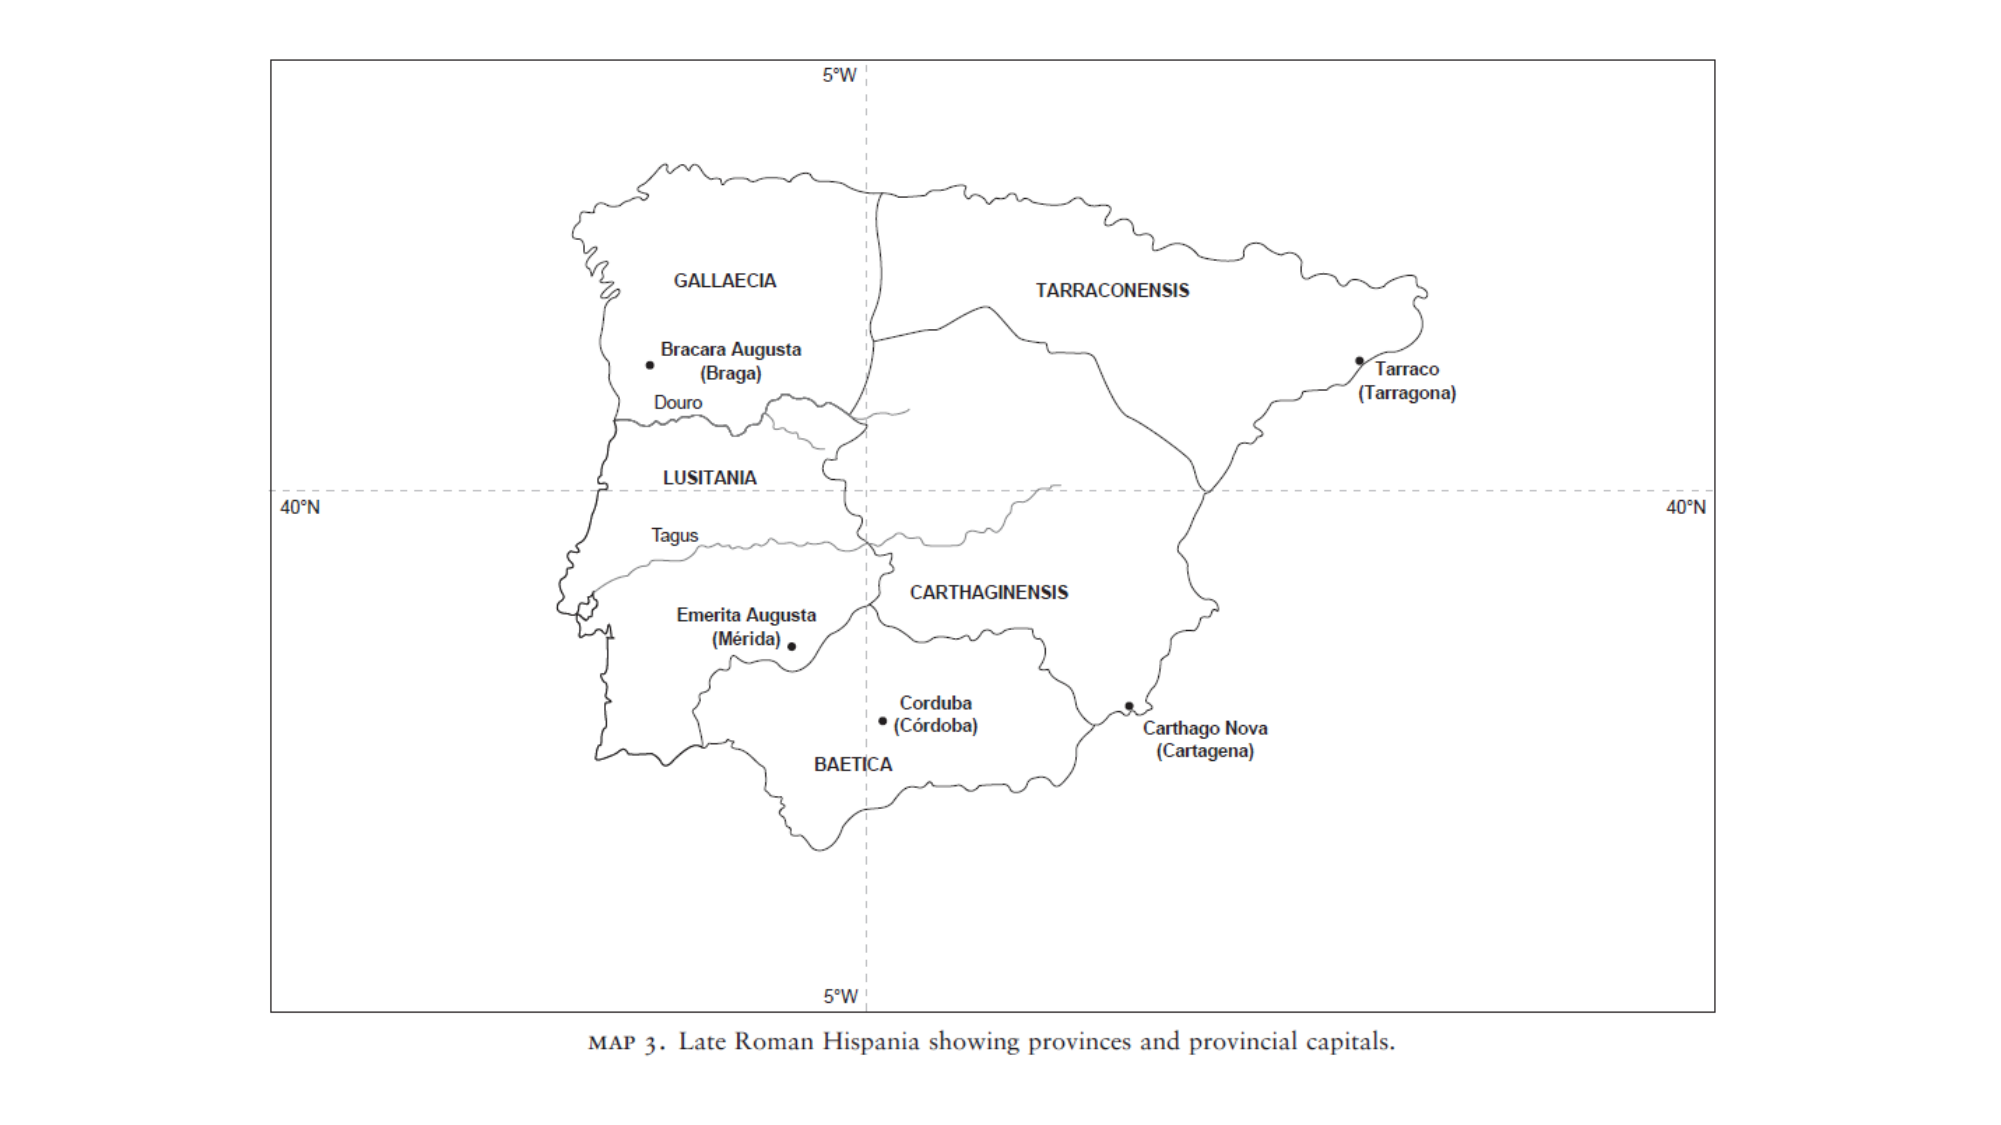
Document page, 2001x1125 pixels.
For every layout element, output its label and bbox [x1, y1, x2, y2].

list [262, 47, 1720, 1062]
